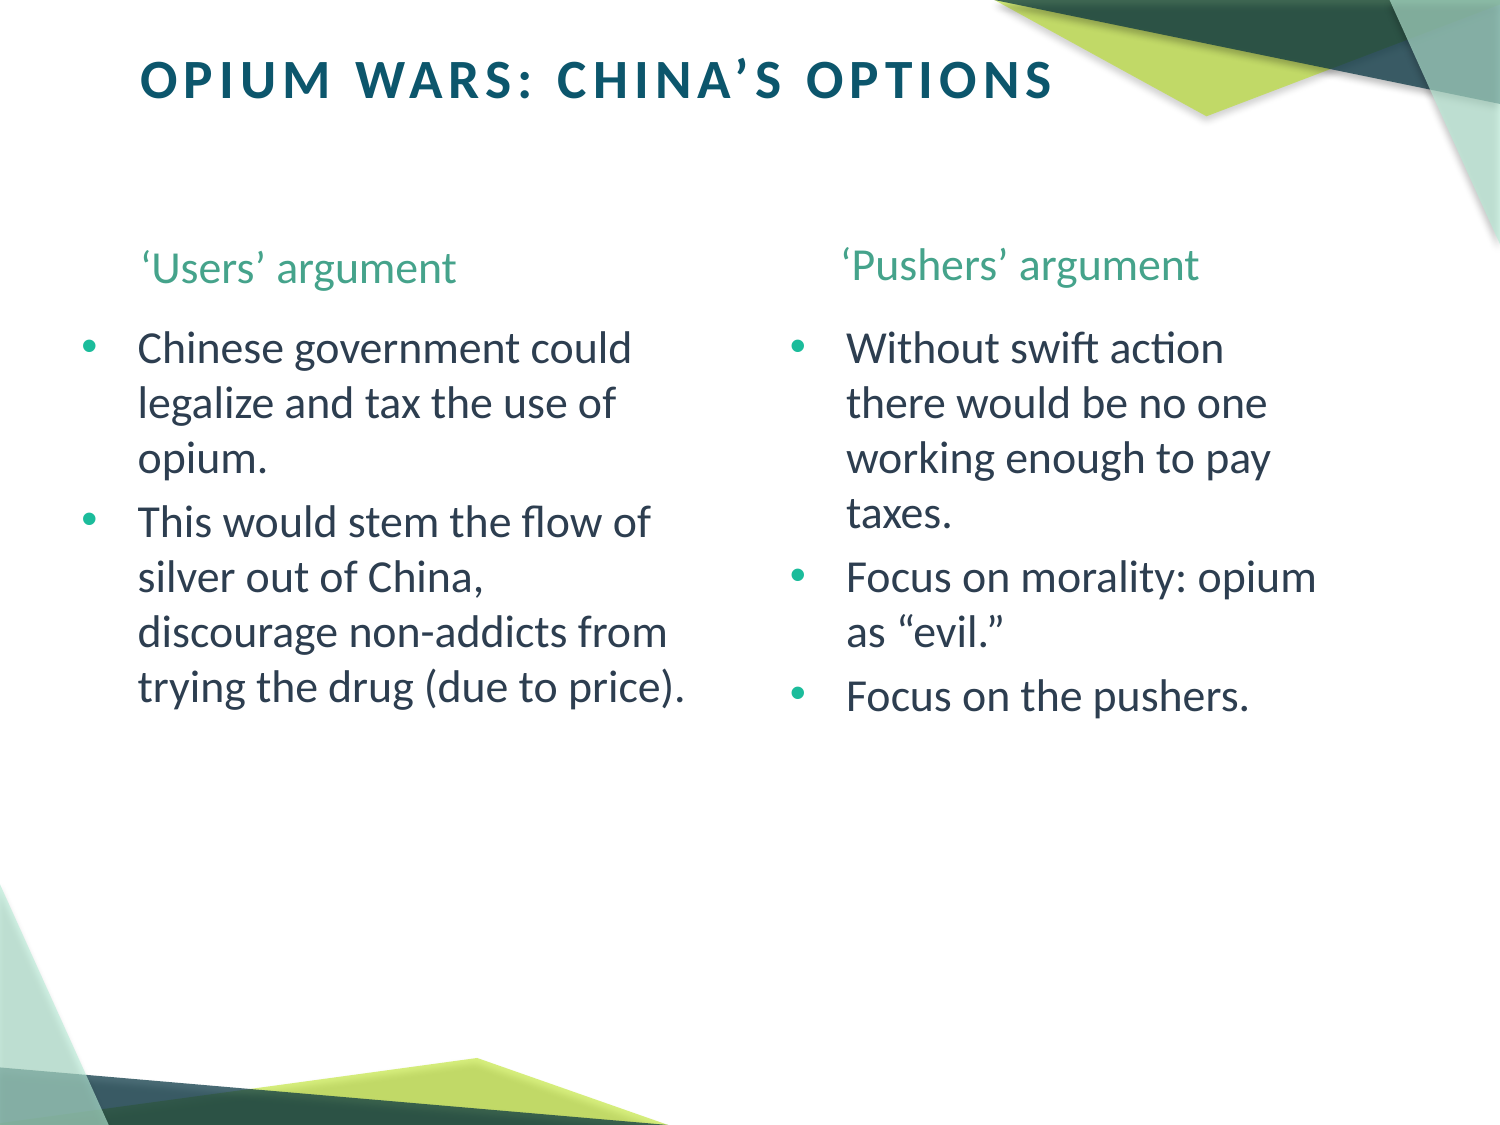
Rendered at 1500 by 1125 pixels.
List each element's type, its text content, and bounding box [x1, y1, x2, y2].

list Chinese government could legalize and tax the use of opium. This would stem the flow of silver out of China, discourage non-addicts from trying the drug (due to price). [66, 310, 706, 947]
list ‘Users’ argument [125, 195, 725, 300]
list Without swift action there would be no one working enough to pay taxes. Focus on morality: opium as “evil.” Focus on the pushers. [774, 310, 1340, 947]
title OPIUM WARS: CHINA’S OPTIONS [125, 34, 1098, 118]
list ‘Pushers’ argument [825, 192, 1426, 298]
